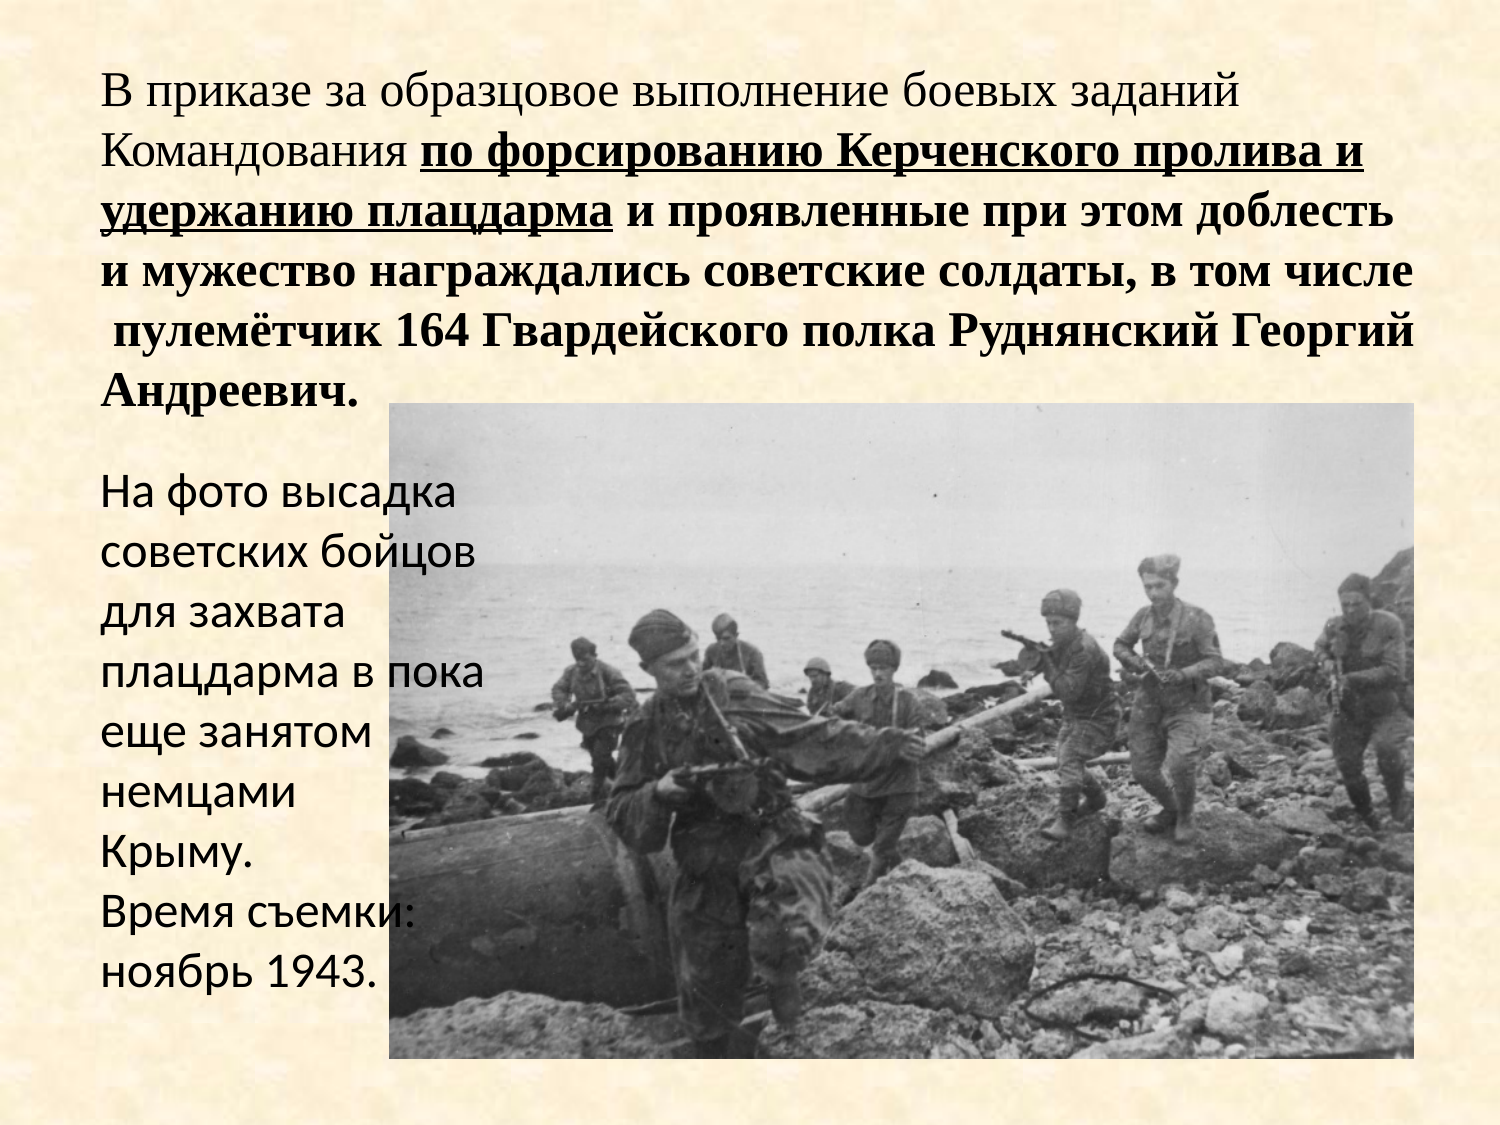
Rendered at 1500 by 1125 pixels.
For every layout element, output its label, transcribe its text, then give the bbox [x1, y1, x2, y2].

text_box На фото высадка советских бойцов для захвата плацдарма в пока еще занятом немцами Крыму. Время съемки: ноябрь 1943. [85, 450, 383, 1005]
picture [0, 0, 1500, 1125]
title В приказе за образцовое выполнение боевых заданий Командования по форсированию Керченского пролива и удержанию плацдарма и проявленные при этом доблесть и мужество награждались советские солдаты, в том числе пулемётчик 164 Гвардейского полка Руднянский Георгий Андреевич. [85, 172, 1436, 360]
